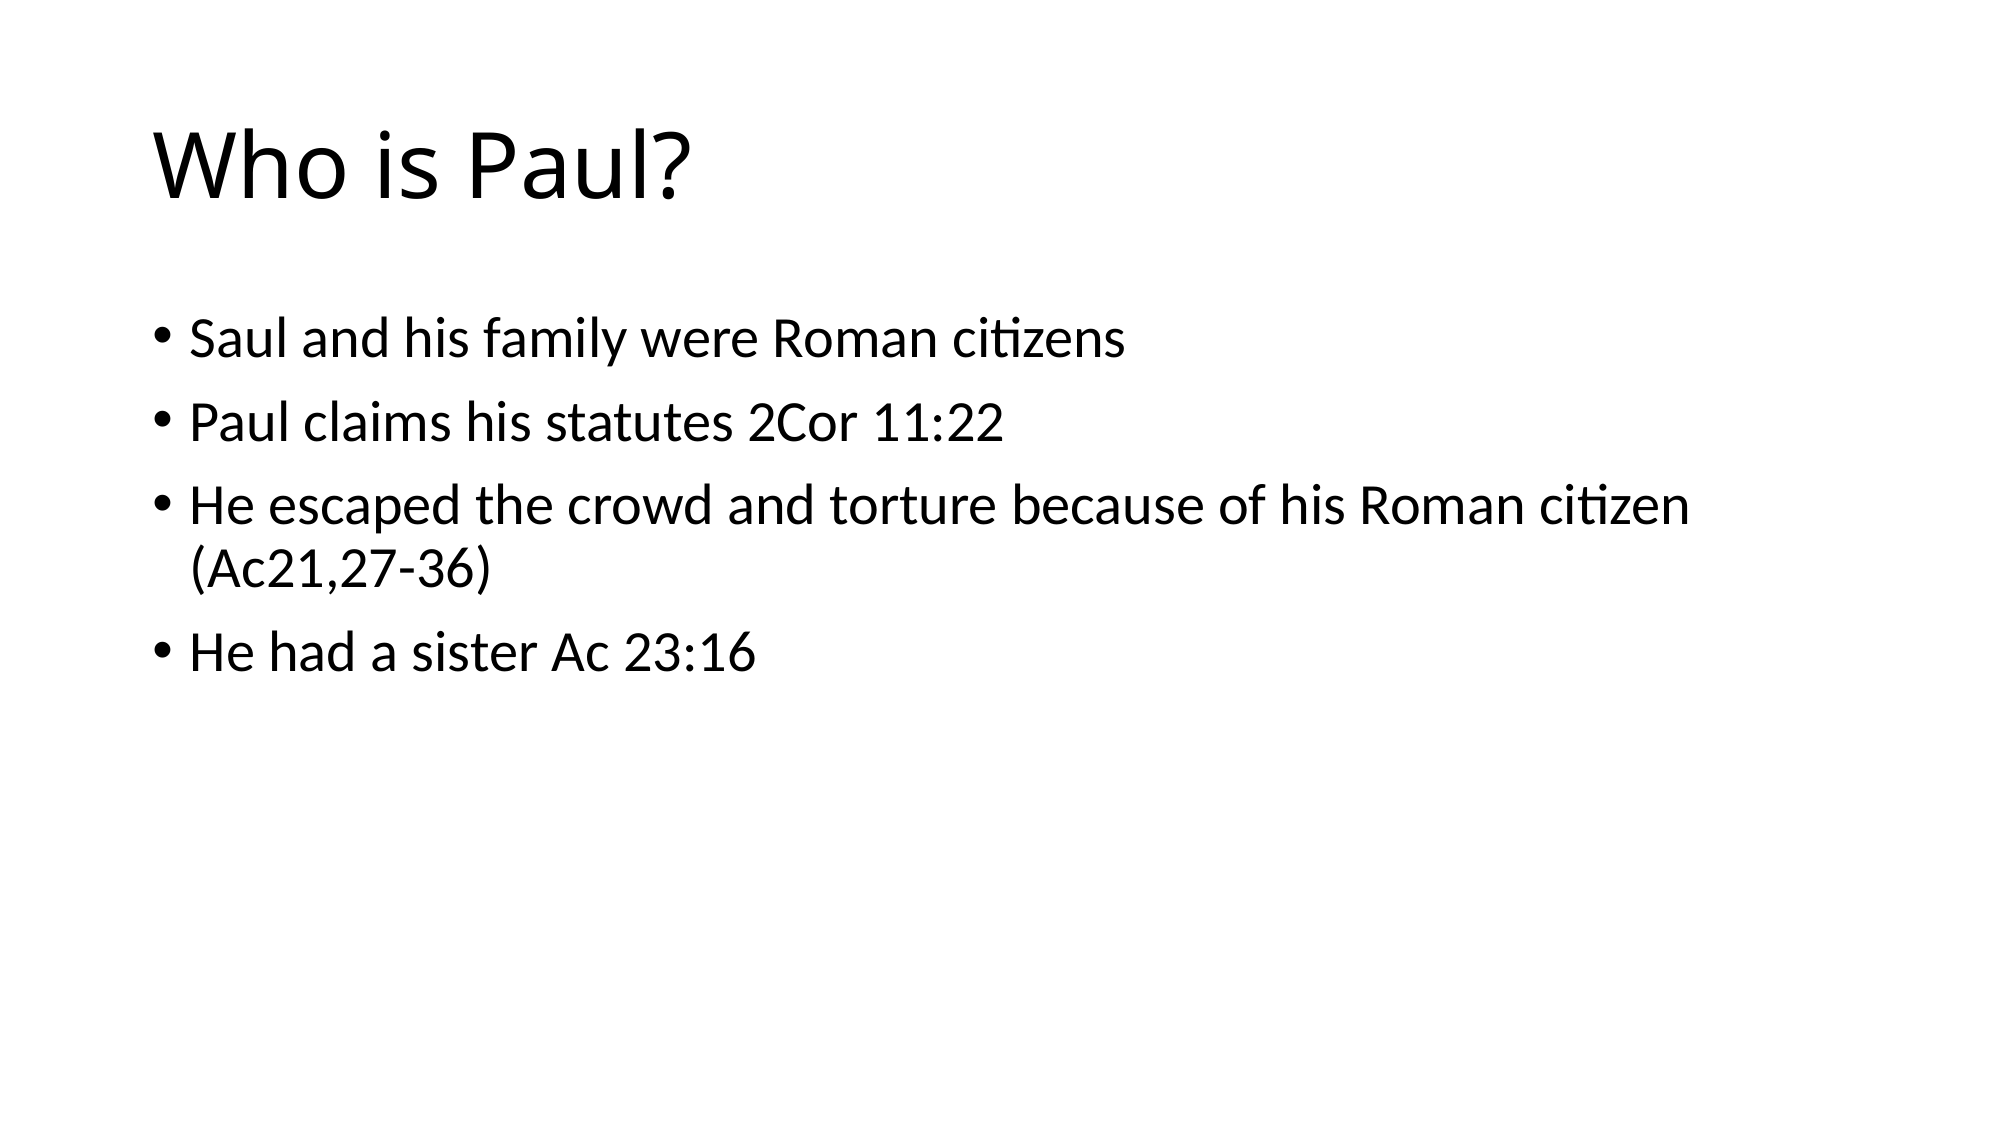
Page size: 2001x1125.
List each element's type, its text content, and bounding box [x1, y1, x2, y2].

title Who is Paul? [137, 59, 1863, 278]
list Saul and his family were Roman citizens Paul claims his statutes 2Cor 11:22 He escaped the crowd and torture because of his Roman citizen (Ac21,27-36) He had a sister Ac 23:16 [137, 299, 1940, 1014]
